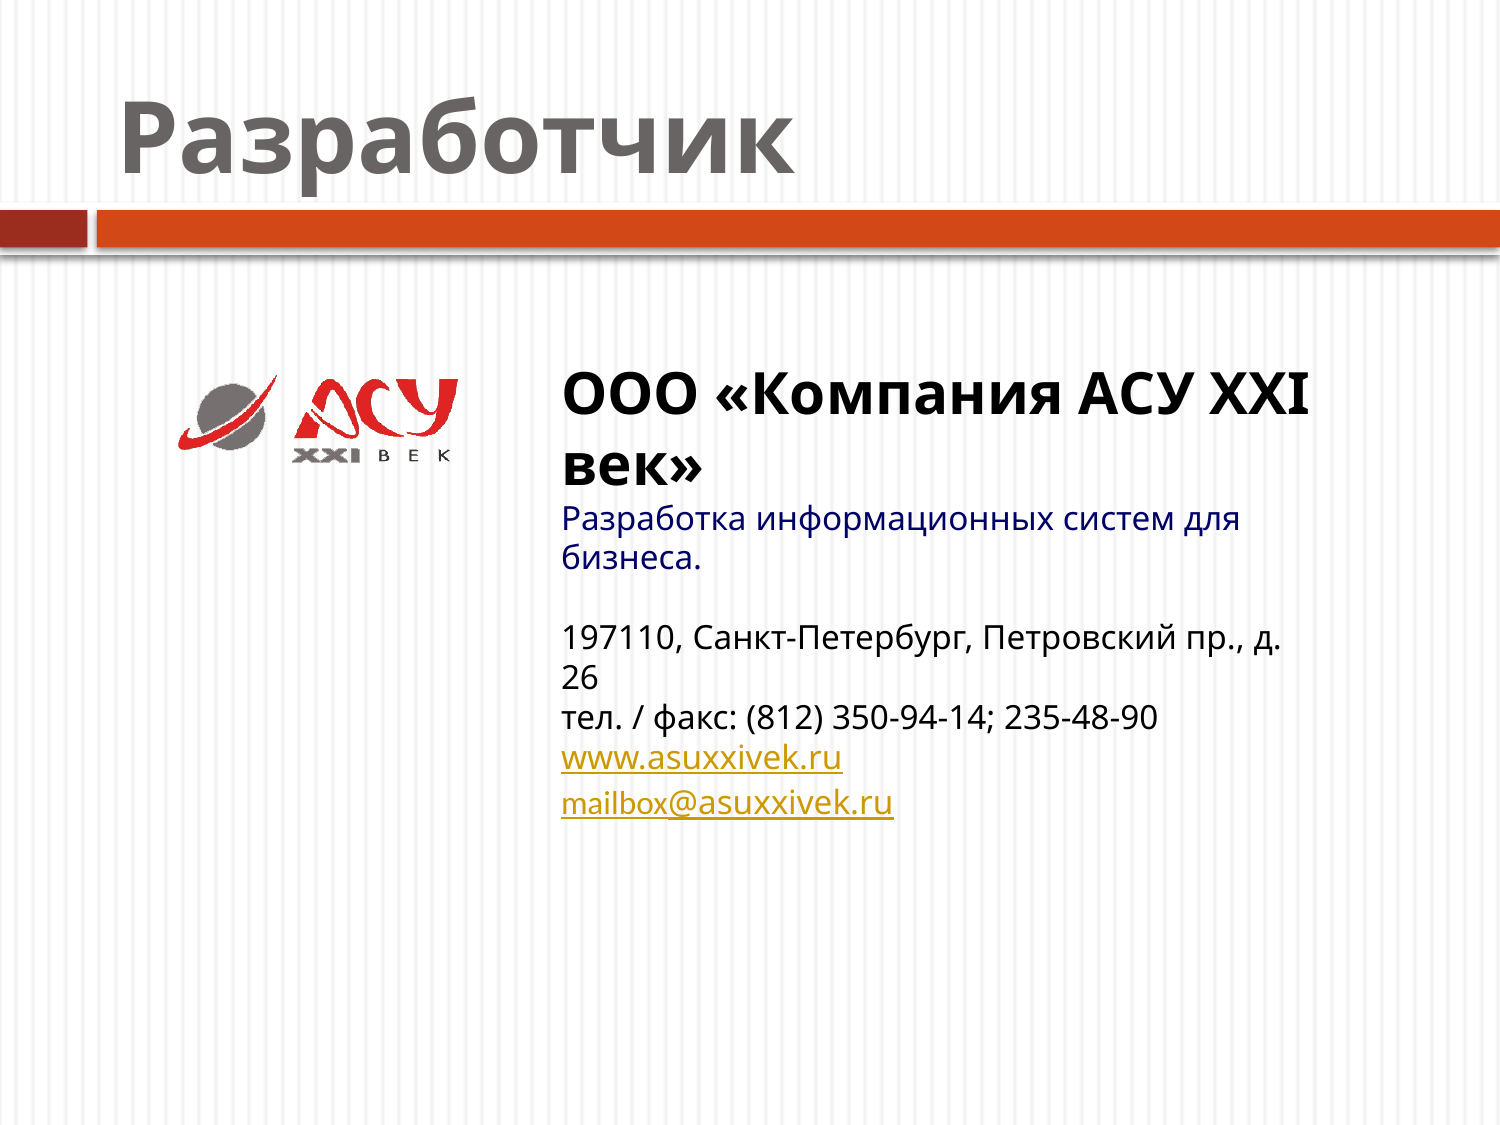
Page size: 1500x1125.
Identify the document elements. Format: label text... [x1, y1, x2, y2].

picture [175, 369, 462, 470]
text_box ООО «Компания АСУ XXI век» Разработка информационных систем для бизнеса. 197110, Санкт-Петербург, Петровский пр., д. 26 тел. / факс: (812) 350-94-14; 235-48-90 www.asuxxivek.ru mailbox@asuxxivek.ru [546, 349, 1344, 834]
title Разработчик [101, 82, 1439, 186]
